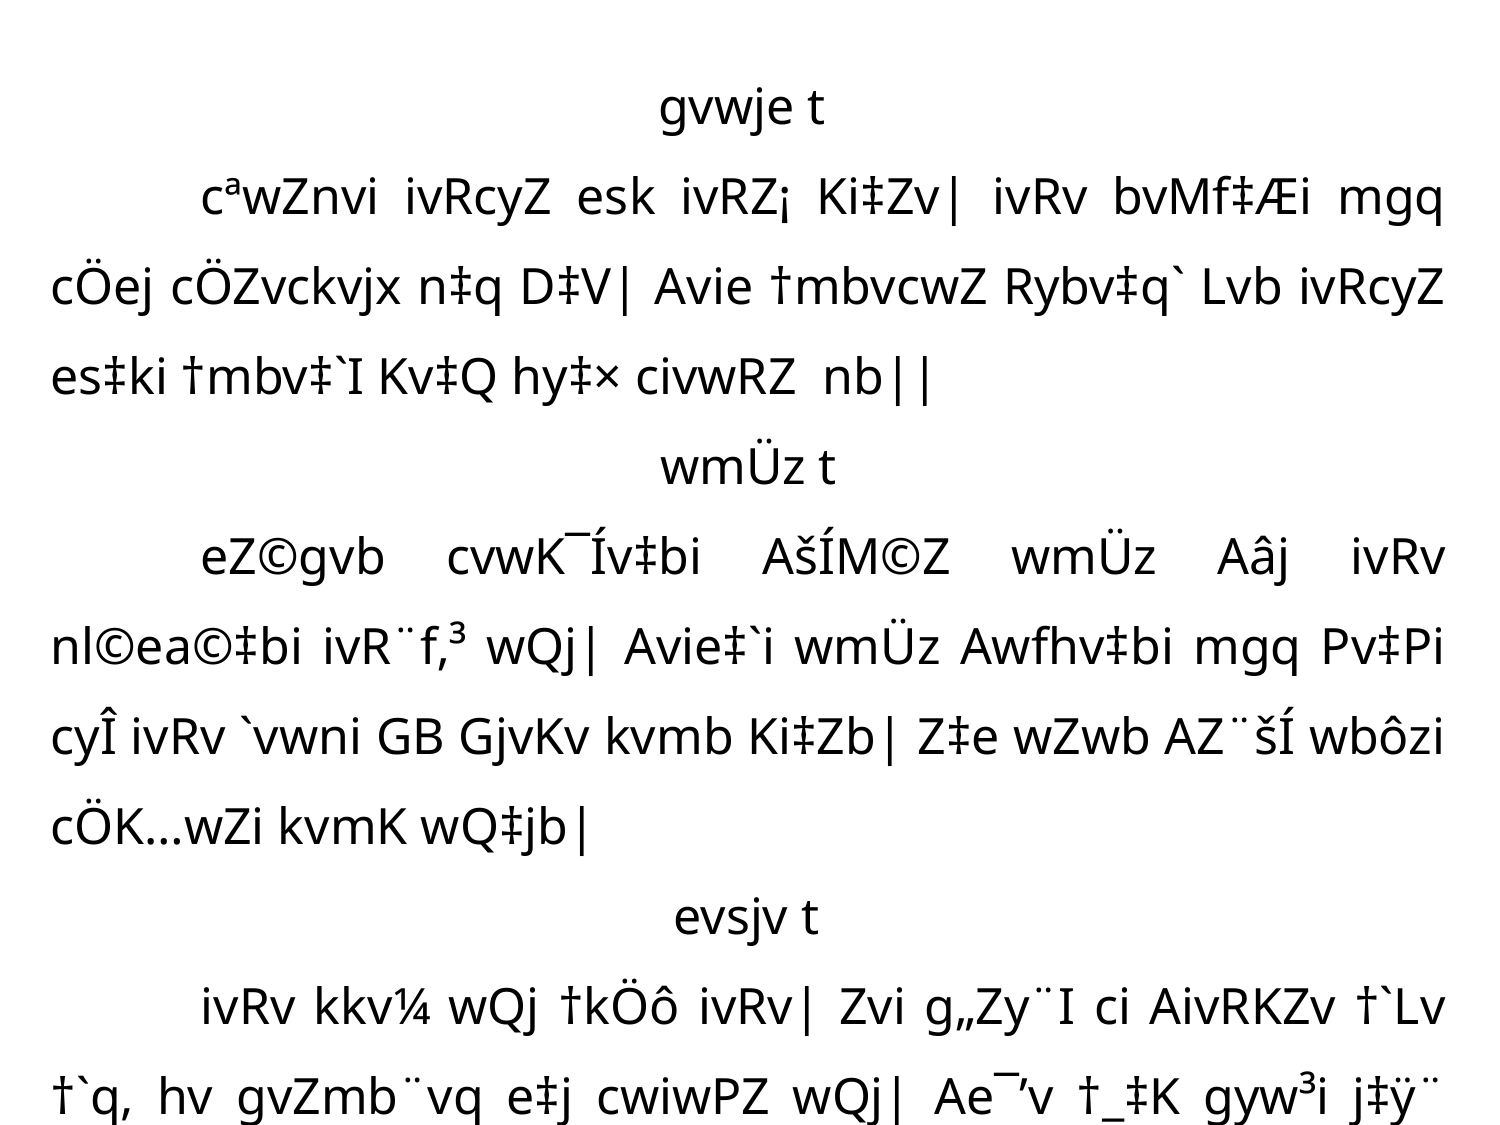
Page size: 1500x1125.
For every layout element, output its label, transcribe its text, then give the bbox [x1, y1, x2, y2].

text_box gvwje t cªwZnvi ivRcyZ esk ivRZ¡ Ki‡Zv| ivRv bvMf‡Æi mgq cÖej cÖZvckvjx n‡q D‡V| Avie †mbvcwZ Rybv‡q` Lvb ivRcyZ es‡ki †mbv‡`I Kv‡Q hy‡× civwRZ nb|| wmÜz t eZ©gvb cvwK¯Ív‡bi AšÍM©Z wmÜz Aâj ivRv nl©ea©‡bi ivR¨f‚³ wQj| Avie‡`i wmÜz Awfhv‡bi mgq Pv‡Pi cyÎ ivRv `vwni GB GjvKv kvmb Ki‡Zb| Z‡e wZwb AZ¨šÍ wbôzi cÖK…wZi kvmK wQ‡jb| evsjv t ivRv kkv¼ wQj †kÖô ivRv| Zvi g„Zy¨I ci AivRKZv †`Lv †`q, hv gvZmb¨vq e‡j cwiwPZ wQj| Ae¯’v †_‡K gyw³i j‡ÿ¨ †Mvcvj bvgK GK e¨w³‡K ivRv g‡bvbxZ Kiv nq| GQvov- ¸RivU, ey‡›`jLÛ, AvRgxi I w`jøx kw³kvjx ivR¨ [35, 37, 1461, 1125]
